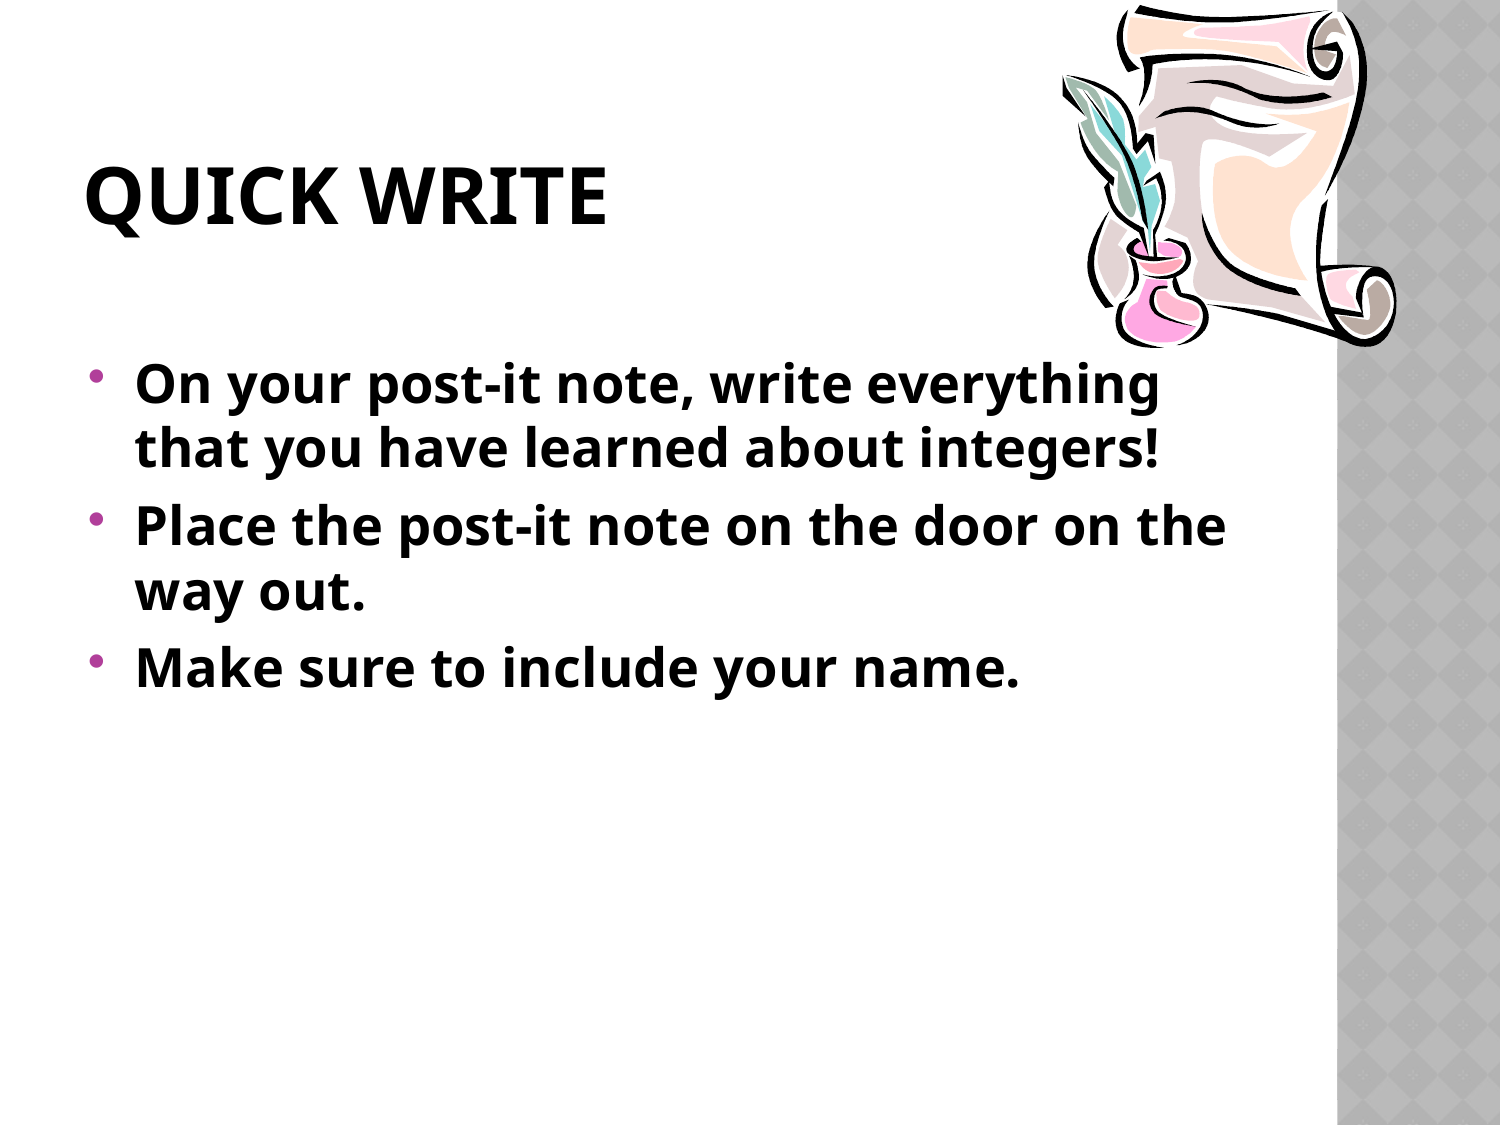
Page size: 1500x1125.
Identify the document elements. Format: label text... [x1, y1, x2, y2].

list On your post-it note, write everything that you have learned about integers! Place the post-it note on the door on the way out. Make sure to include your name. [75, 264, 1263, 1059]
title Quick Write [75, 52, 1056, 240]
picture [1062, 0, 1402, 354]
